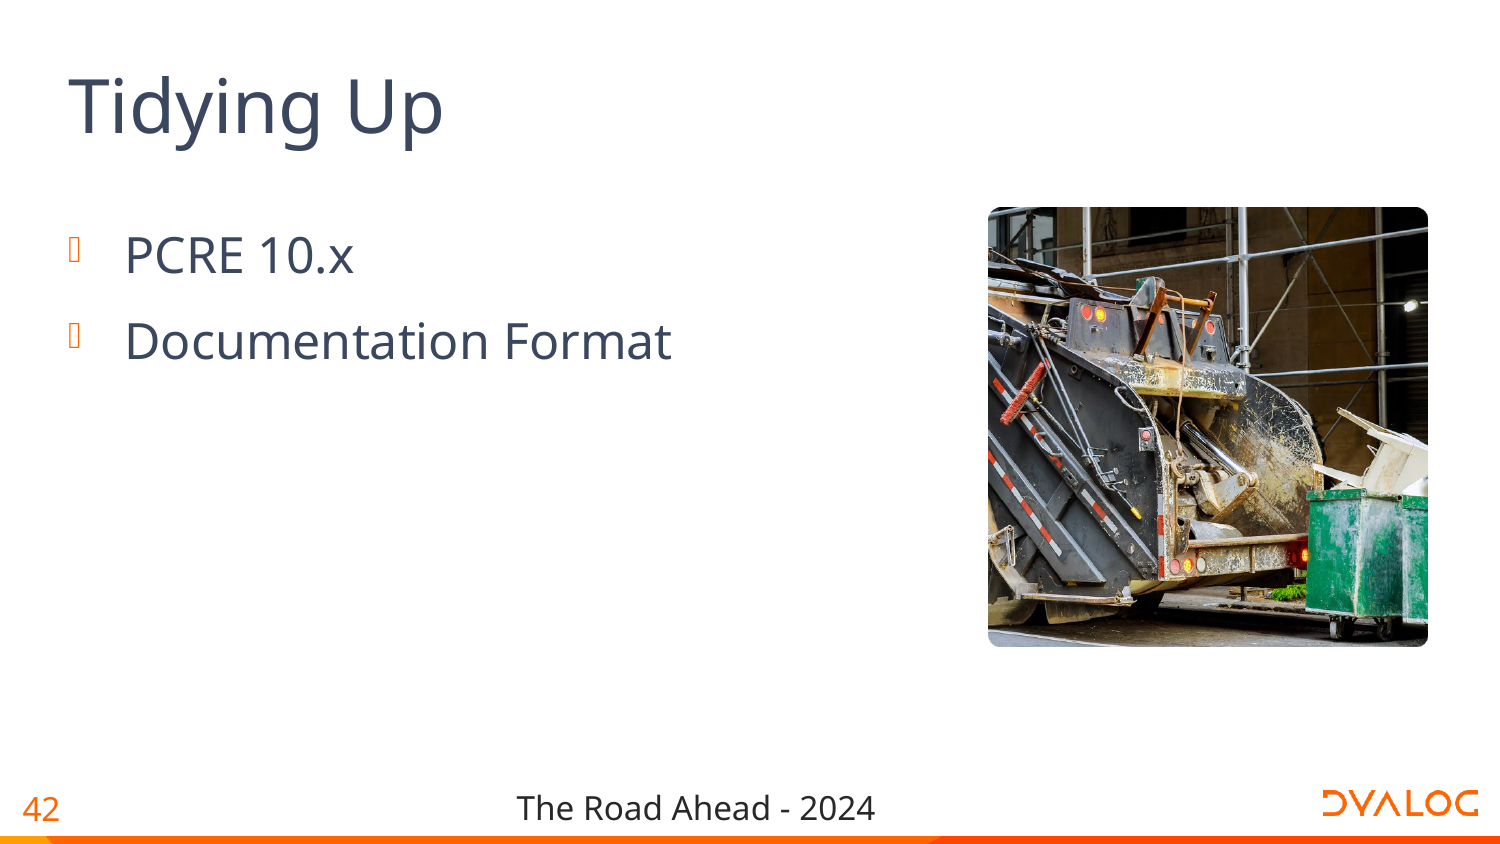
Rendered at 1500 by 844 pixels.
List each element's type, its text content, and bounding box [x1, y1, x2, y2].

list PCRE 10.x Documentation Format [53, 207, 921, 740]
picture [0, 836, 1500, 844]
title Tidying Up [53, 43, 1138, 157]
picture [1323, 790, 1478, 816]
picture [987, 207, 1428, 647]
